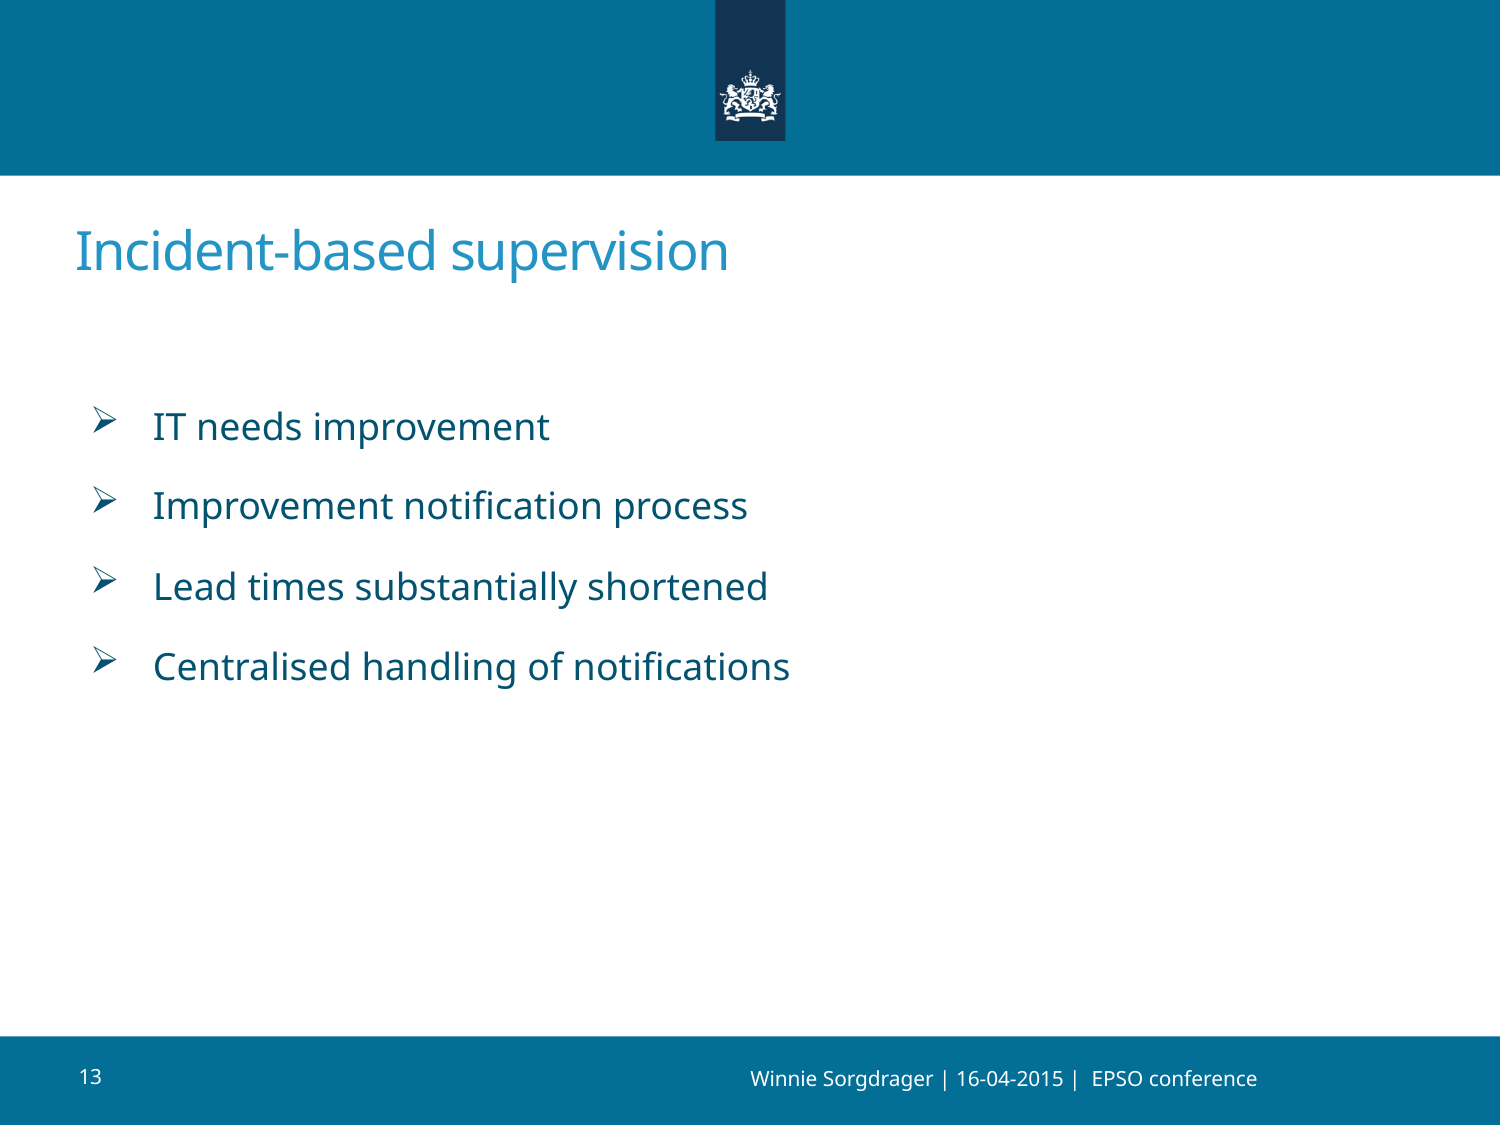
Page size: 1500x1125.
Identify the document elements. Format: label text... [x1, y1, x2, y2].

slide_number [735, 1058, 1418, 1111]
title Incident-based supervision [59, 202, 1383, 297]
slide_number 13 [63, 1056, 181, 1116]
picture [716, 0, 784, 140]
list IT needs improvement Improvement notification process Lead times substantially shortened Centralised handling of notifications [56, 294, 1380, 1010]
